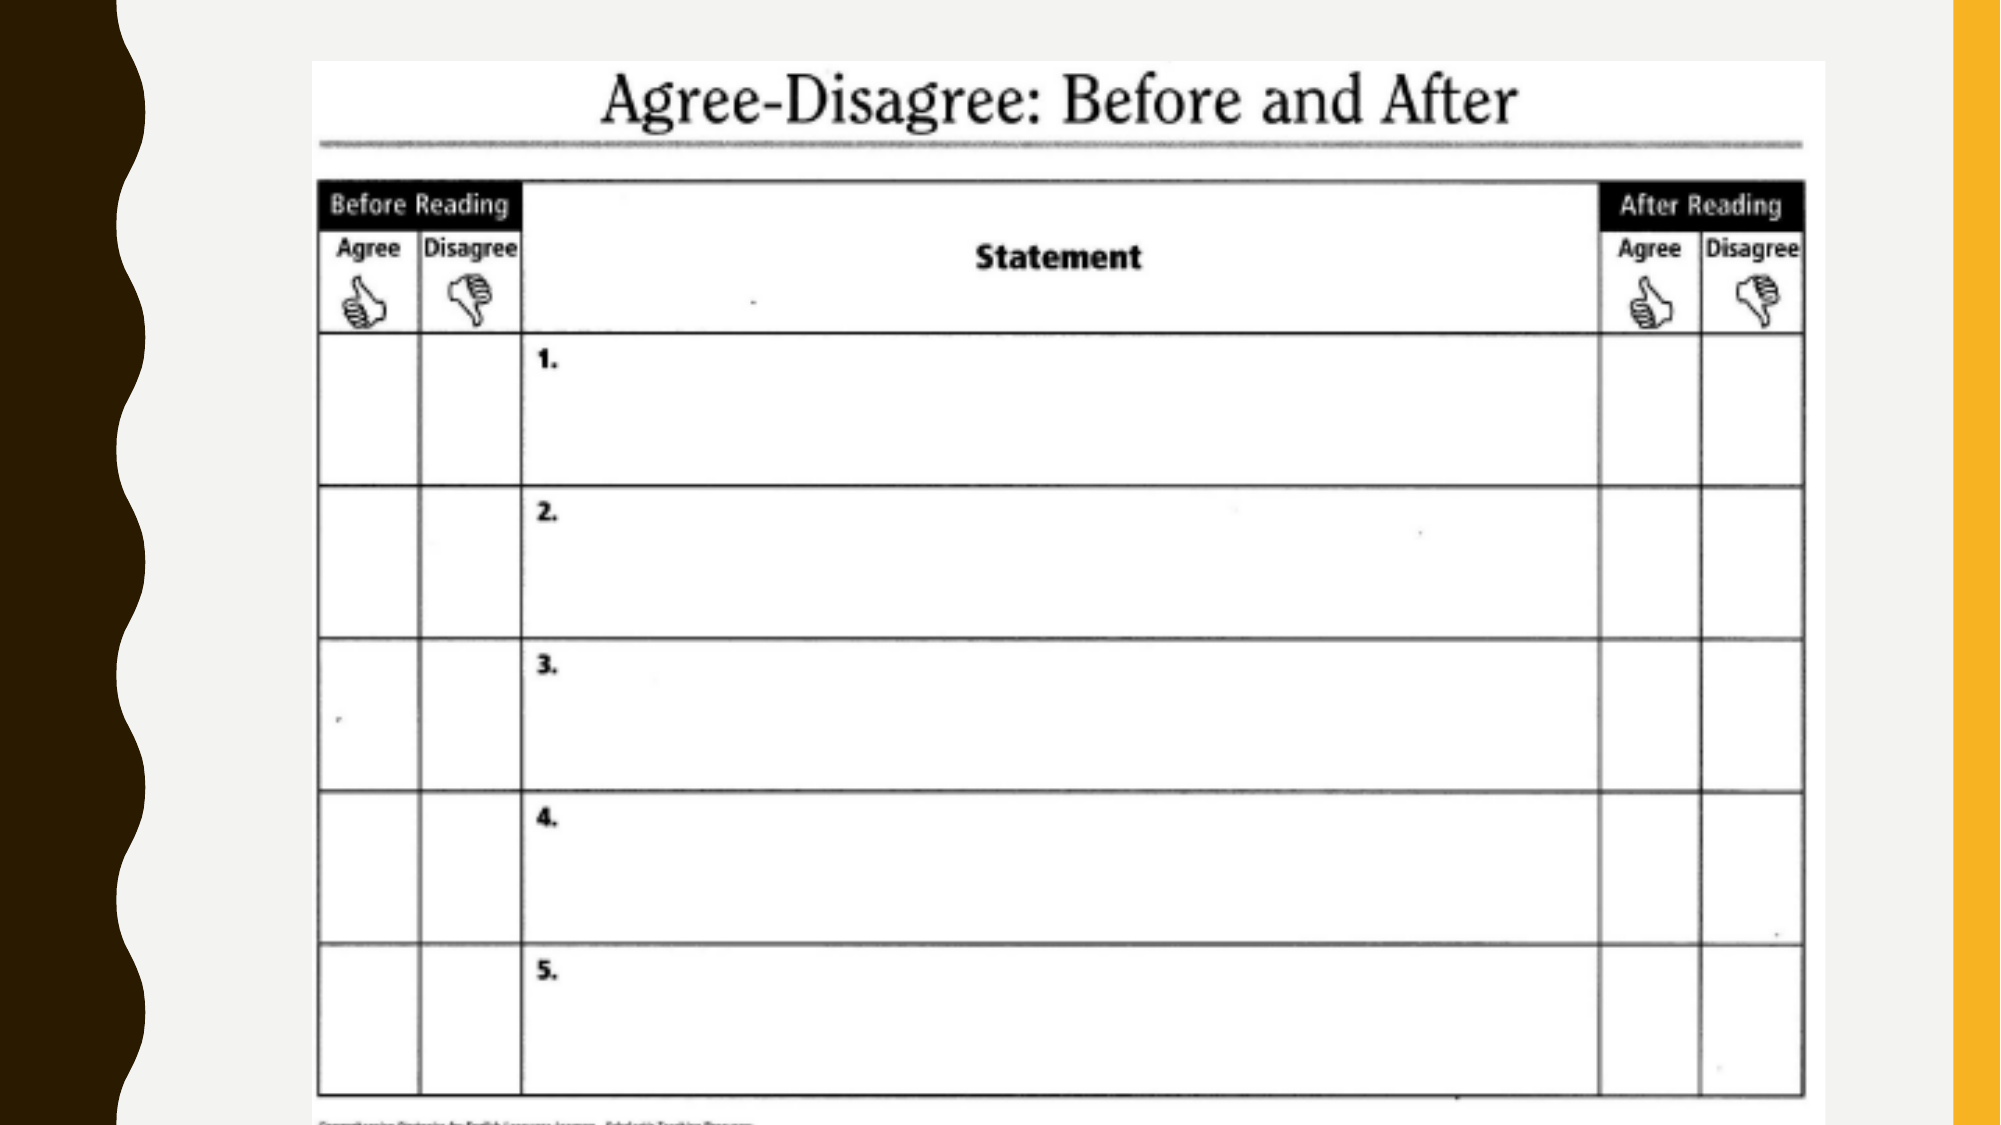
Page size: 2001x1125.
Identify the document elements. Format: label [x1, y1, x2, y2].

picture [312, 61, 1826, 1125]
